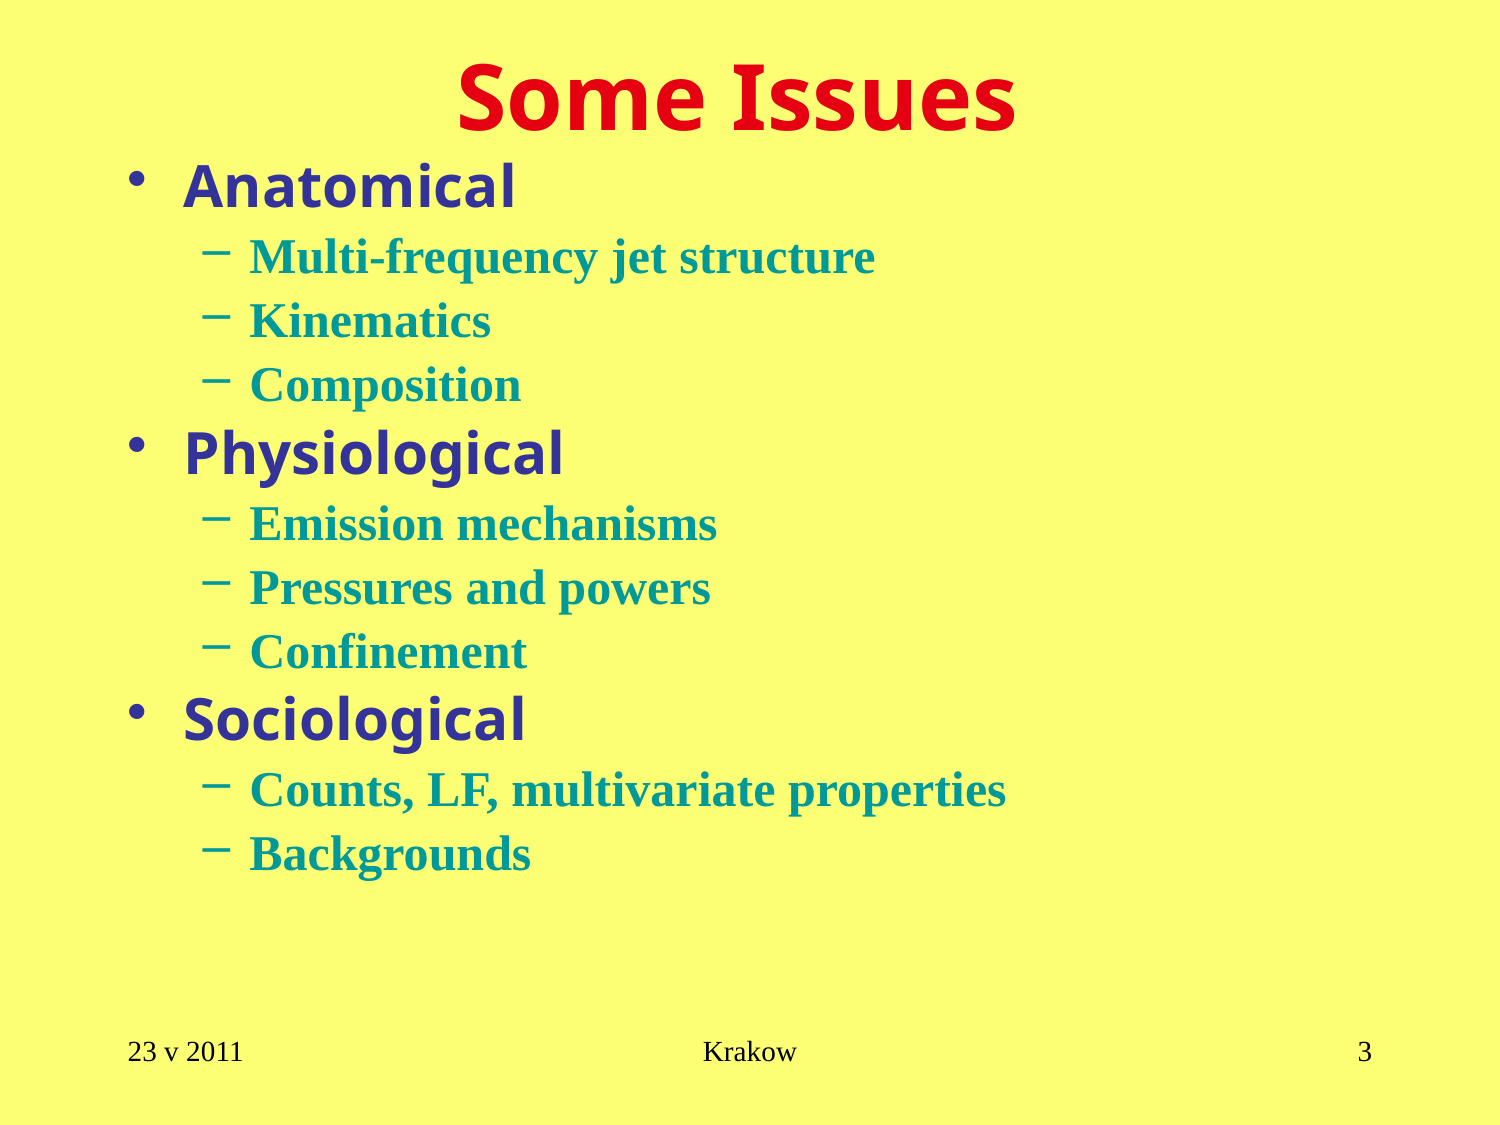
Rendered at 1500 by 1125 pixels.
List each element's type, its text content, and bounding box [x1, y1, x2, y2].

slide_number 3 [1074, 1024, 1388, 1101]
slide_number 23 v 2011 [112, 1024, 426, 1101]
footer Krakow [512, 1024, 988, 1101]
title Some Issues [99, 0, 1376, 188]
list Anatomical Multi-frequency jet structure Kinematics Composition Physiological Emission mechanisms Pressures and powers Confinement Sociological Counts, LF, multivariate properties Backgrounds [112, 149, 1388, 1001]
